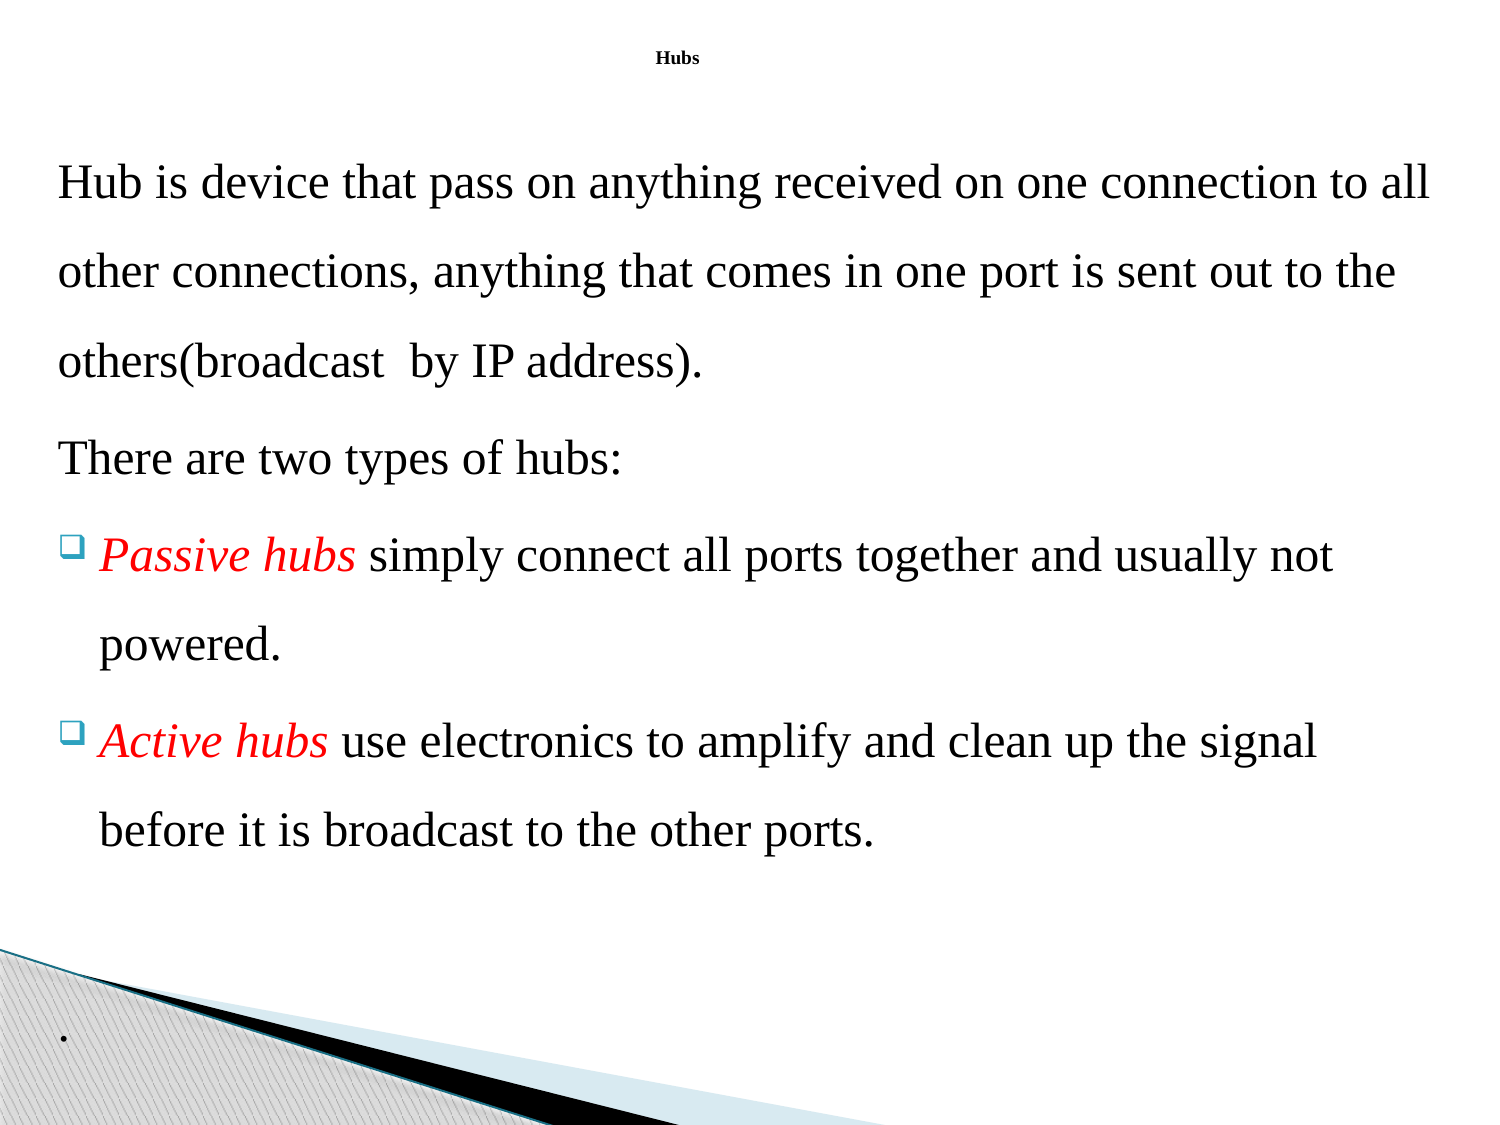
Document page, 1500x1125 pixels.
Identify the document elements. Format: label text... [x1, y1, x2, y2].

list Hub is device that pass on anything received on one connection to all other connections, anything that comes in one port is sent out to the others(broadcast by IP address). There are two types of hubs: Passive hubs simply connect all ports together and usually not powered. Active hubs use electronics to amplify and clean up the signal before it is broadcast to the other ports. . [24, 112, 1463, 1063]
title Hubs [24, 37, 1331, 112]
